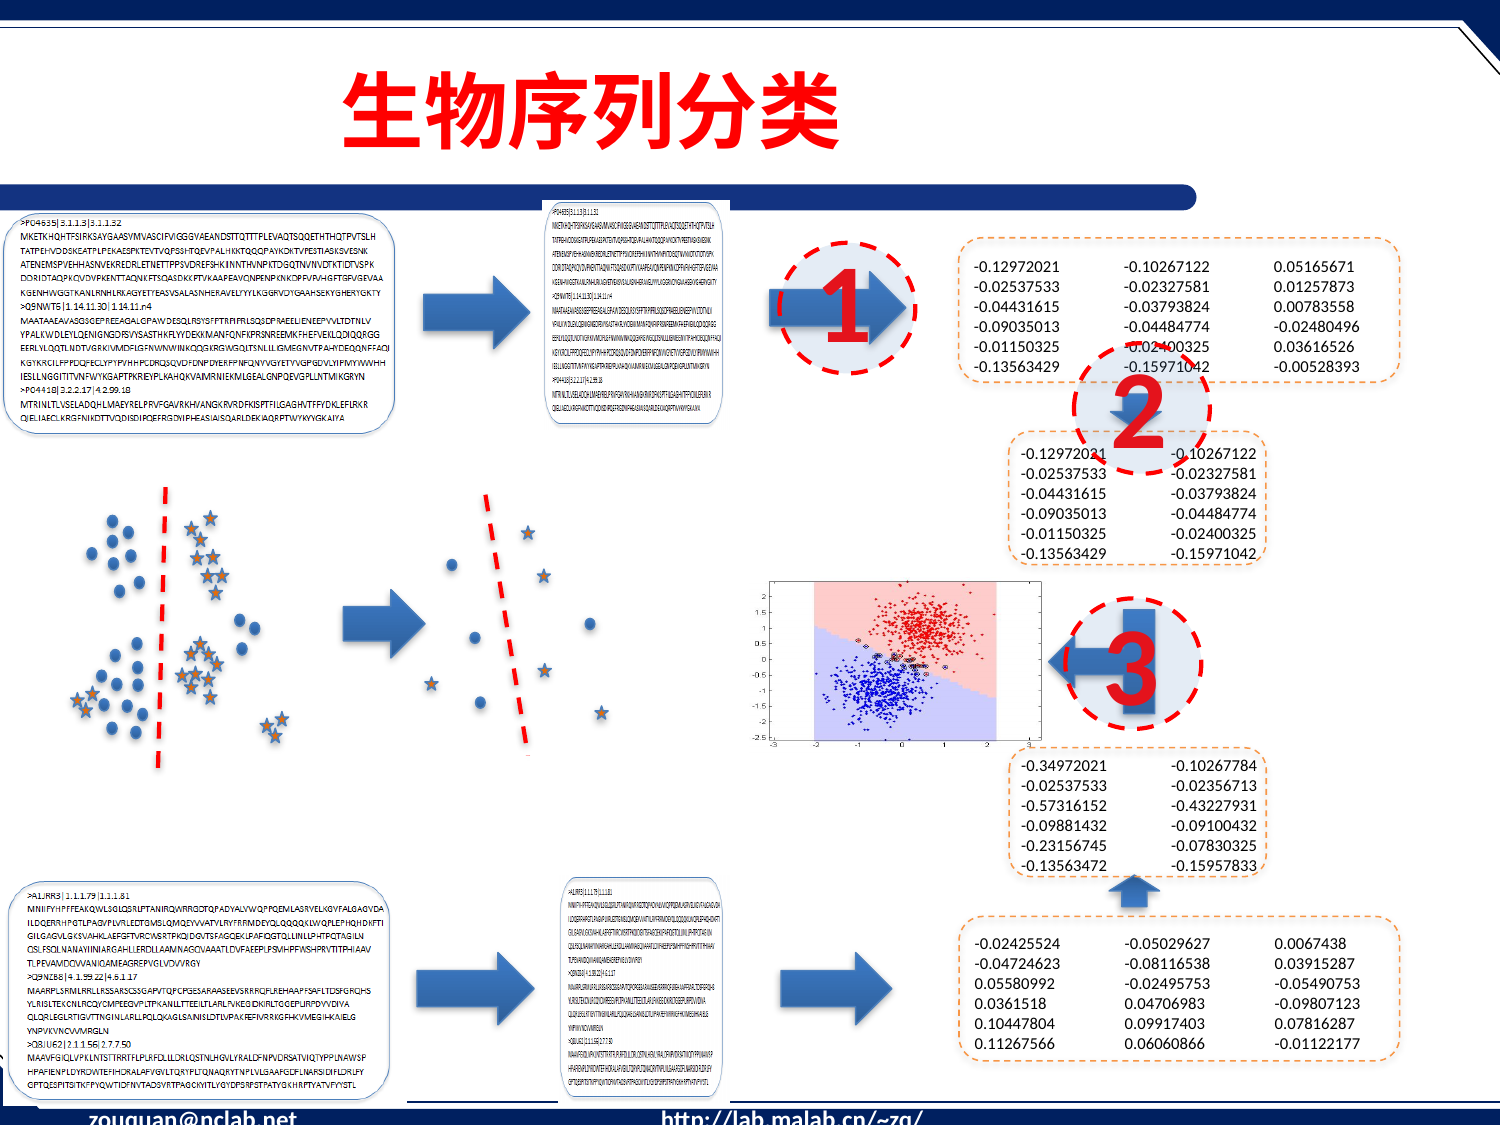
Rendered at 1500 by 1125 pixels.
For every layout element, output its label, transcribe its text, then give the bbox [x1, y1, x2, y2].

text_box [0, 200, 1400, 1107]
title 生物序列分类 [0, 50, 1183, 167]
